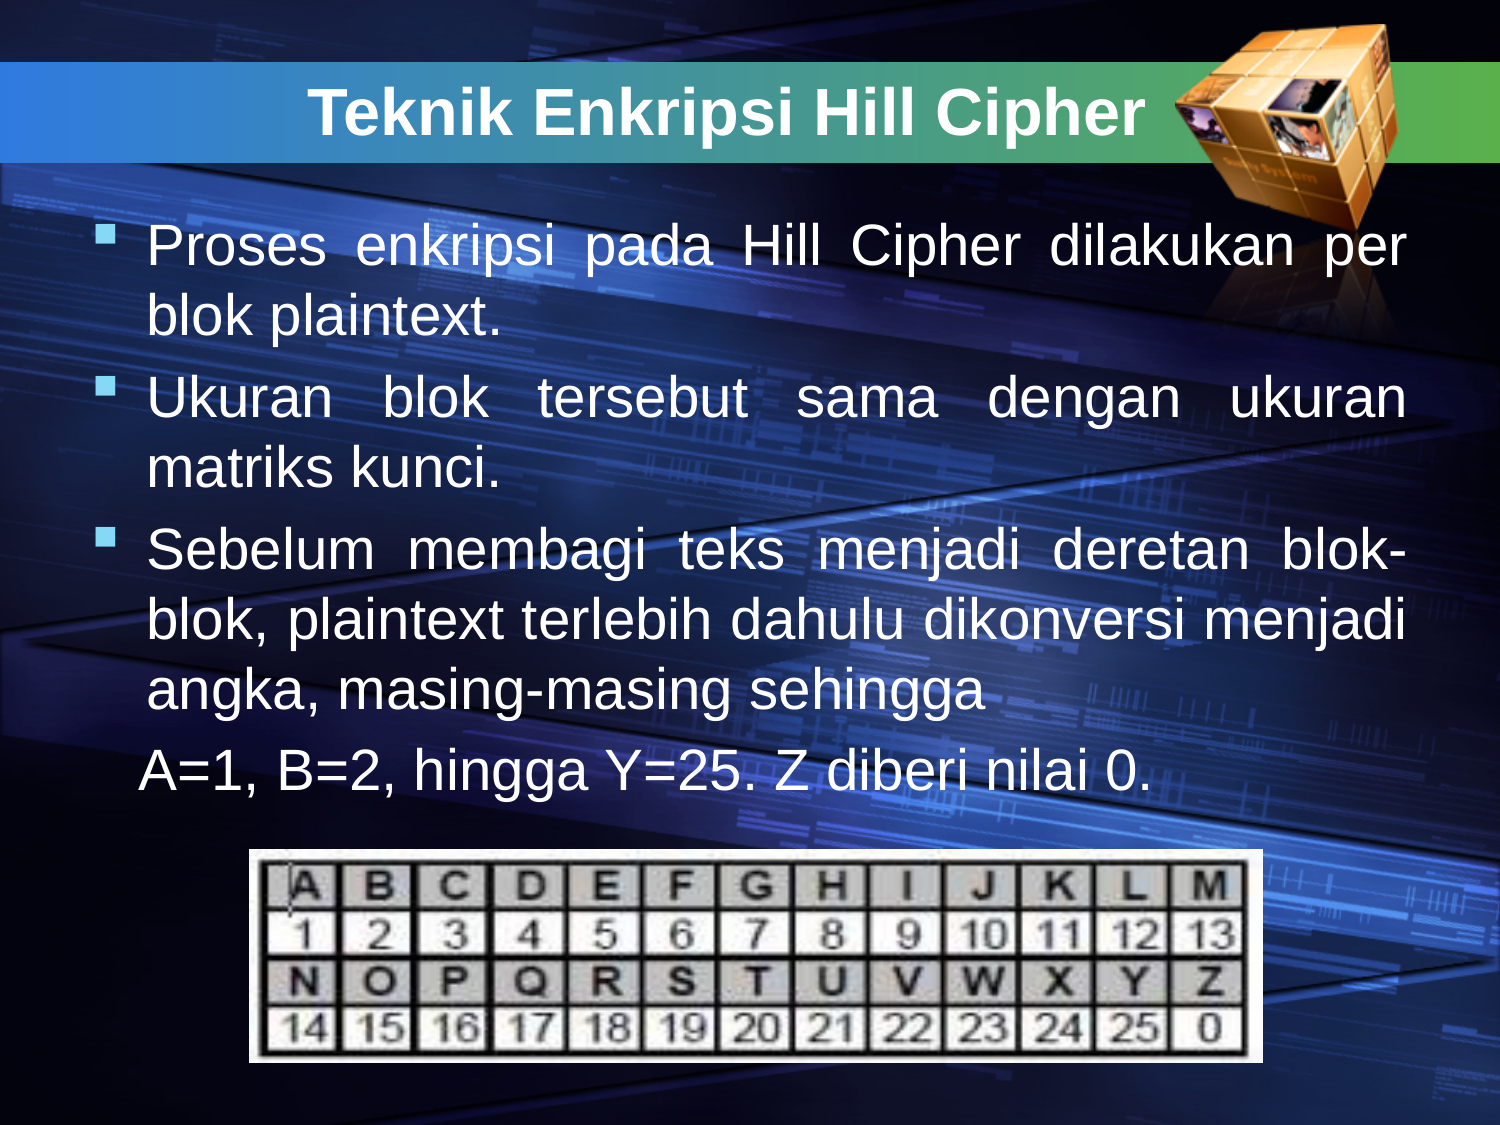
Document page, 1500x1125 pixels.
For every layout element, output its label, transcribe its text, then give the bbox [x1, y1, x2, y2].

picture [0, 0, 1500, 1125]
list Proses enkripsi pada Hill Cipher dilakukan per blok plaintext. Ukuran blok tersebut sama dengan ukuran matriks kunci. Sebelum membagi teks menjadi deretan blok-blok, plaintext terlebih dahulu dikonversi menjadi angka, masing-masing sehingga A=1, B=2, hingga Y=25. Z diberi nilai 0. [75, 200, 1425, 1050]
title Teknik Enkripsi Hill Cipher [75, 62, 1163, 155]
